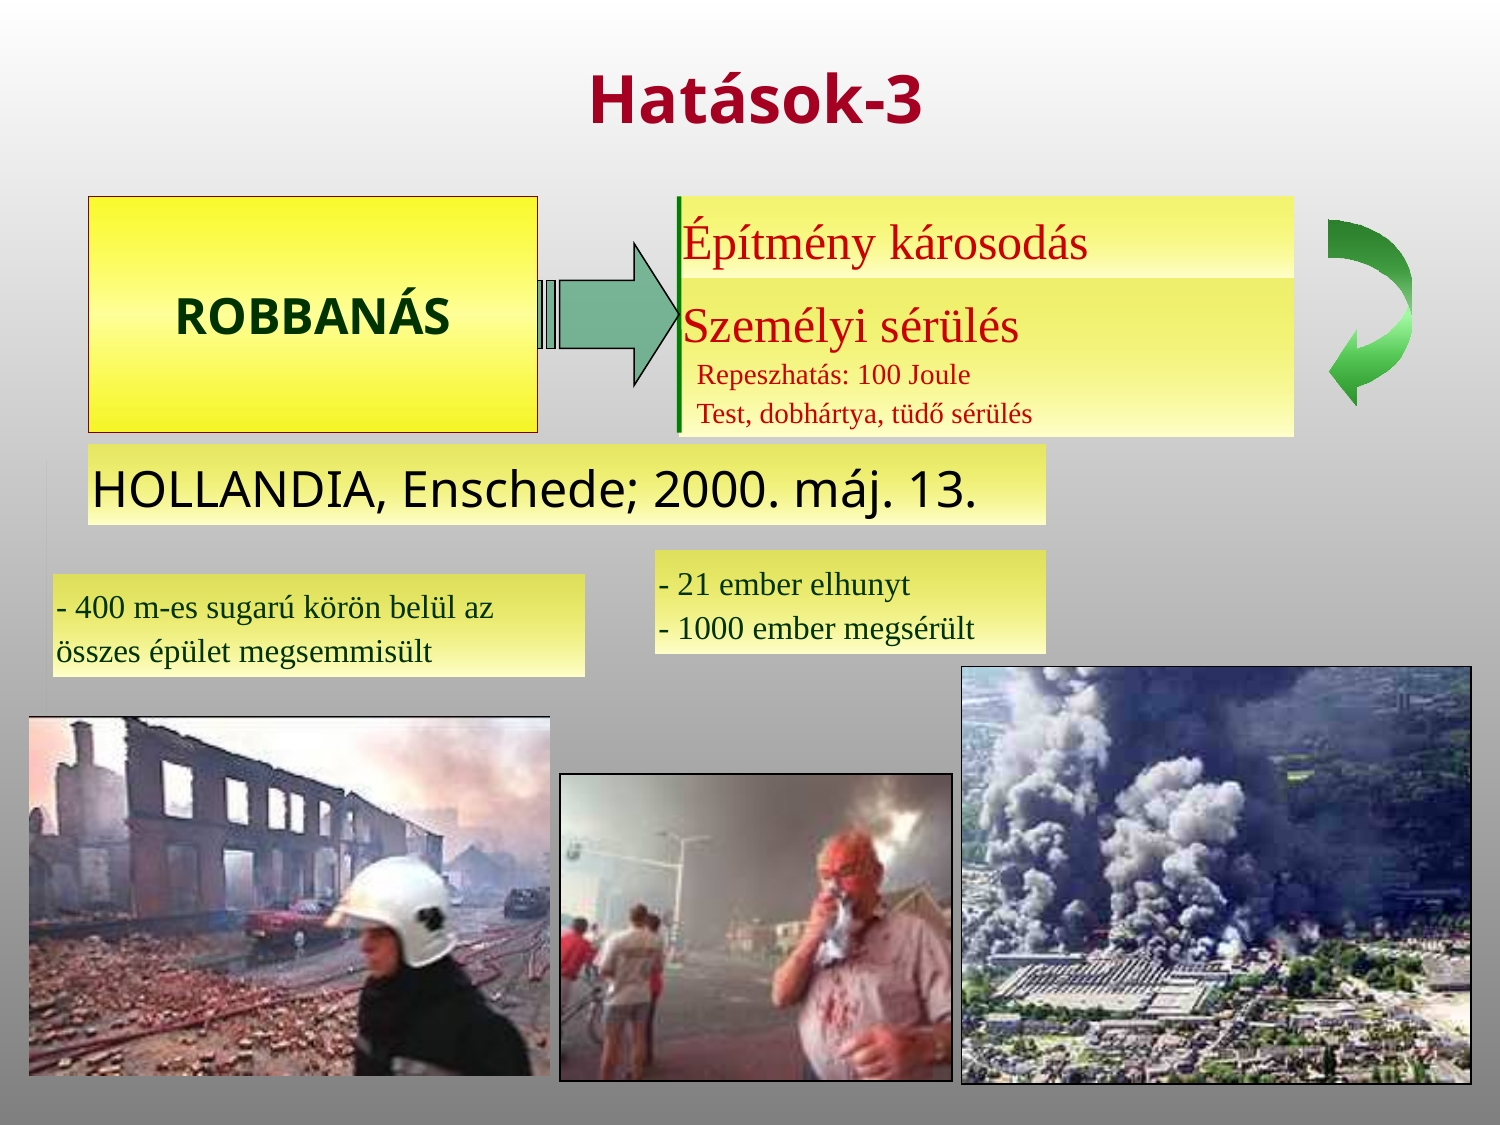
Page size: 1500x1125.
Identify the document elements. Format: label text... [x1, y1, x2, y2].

picture [560, 774, 952, 1081]
text_box [546, 280, 556, 349]
list ROBBANÁS [88, 196, 538, 433]
picture [962, 667, 1471, 1084]
text_box HOLLANDIA, Enschede; 2000. máj. 13. [88, 444, 1046, 525]
text_box - 400 m-es sugarú körön belül az összes épület megsemmisült [53, 574, 585, 677]
title Hatások-3 [59, 0, 1453, 145]
text_box Személyi sérülés Repeszhatás: 100 Joule Test, dobhártya, tüdő sérülés [679, 278, 1294, 437]
text_box Építmény károsodás [680, 196, 1294, 278]
text_box [559, 243, 680, 386]
text_box [537, 280, 542, 349]
text_box [1328, 220, 1412, 406]
picture [29, 715, 550, 1076]
text_box - 21 ember elhunyt - 1000 ember megsérült [655, 550, 1046, 654]
